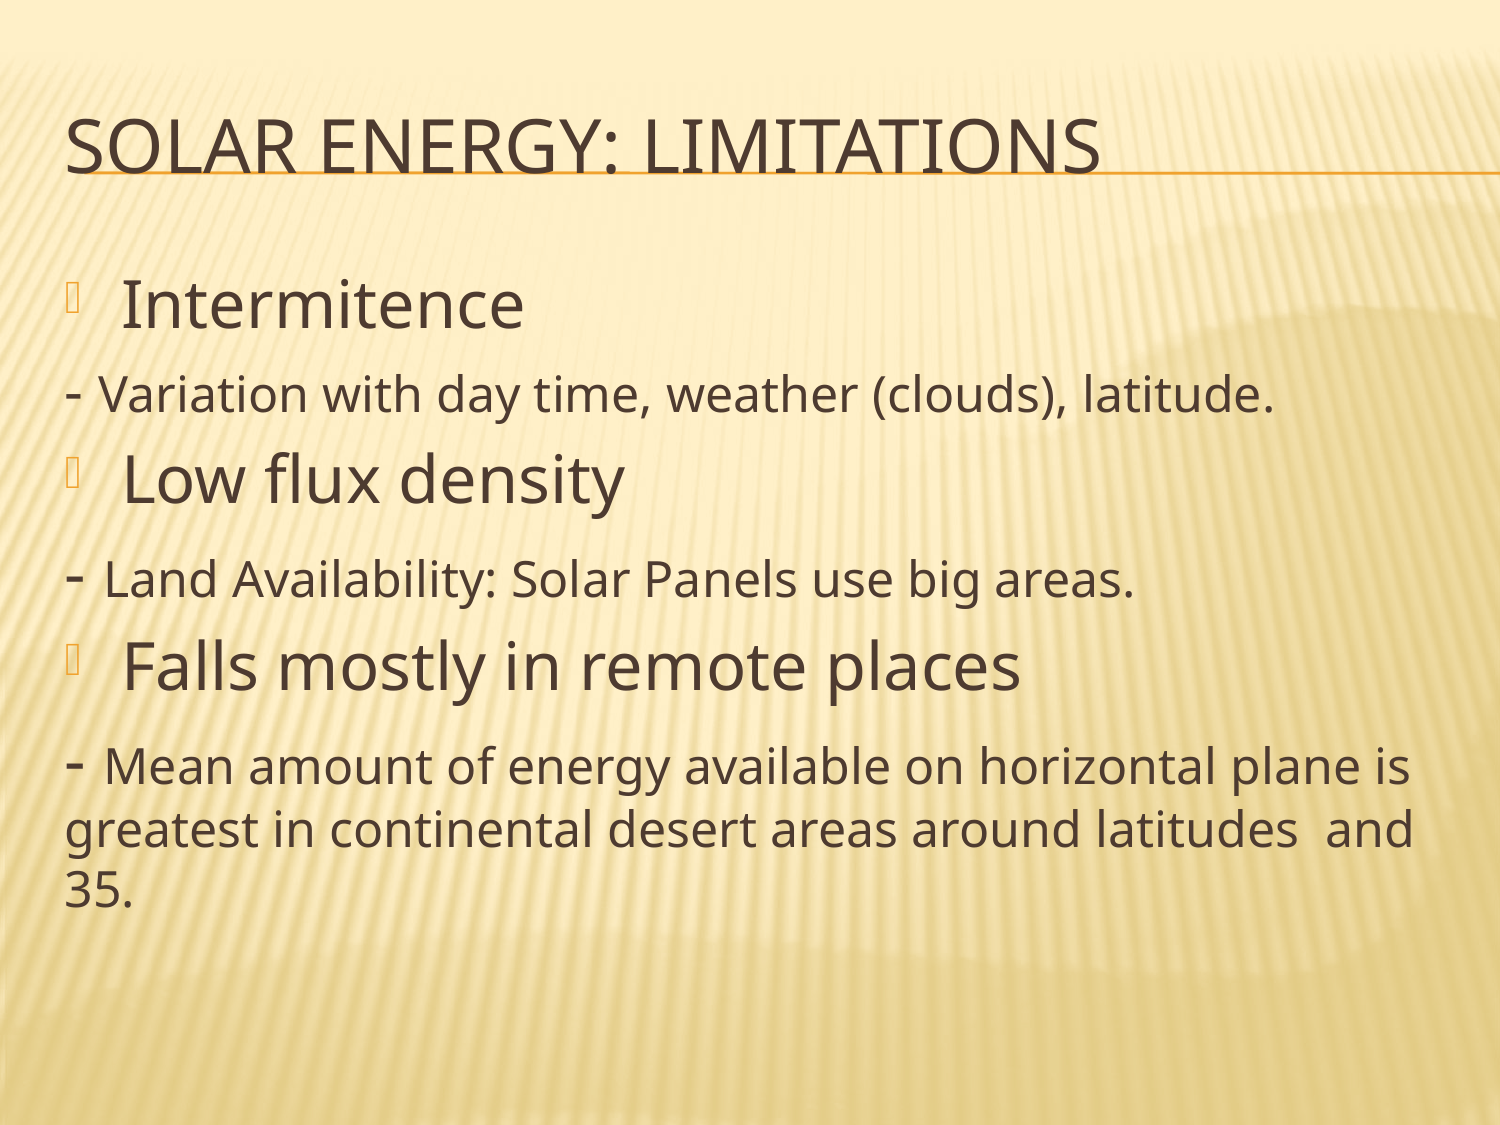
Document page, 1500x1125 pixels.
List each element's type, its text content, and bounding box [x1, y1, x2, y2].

title Solar Energy: limitations [50, 75, 1475, 213]
